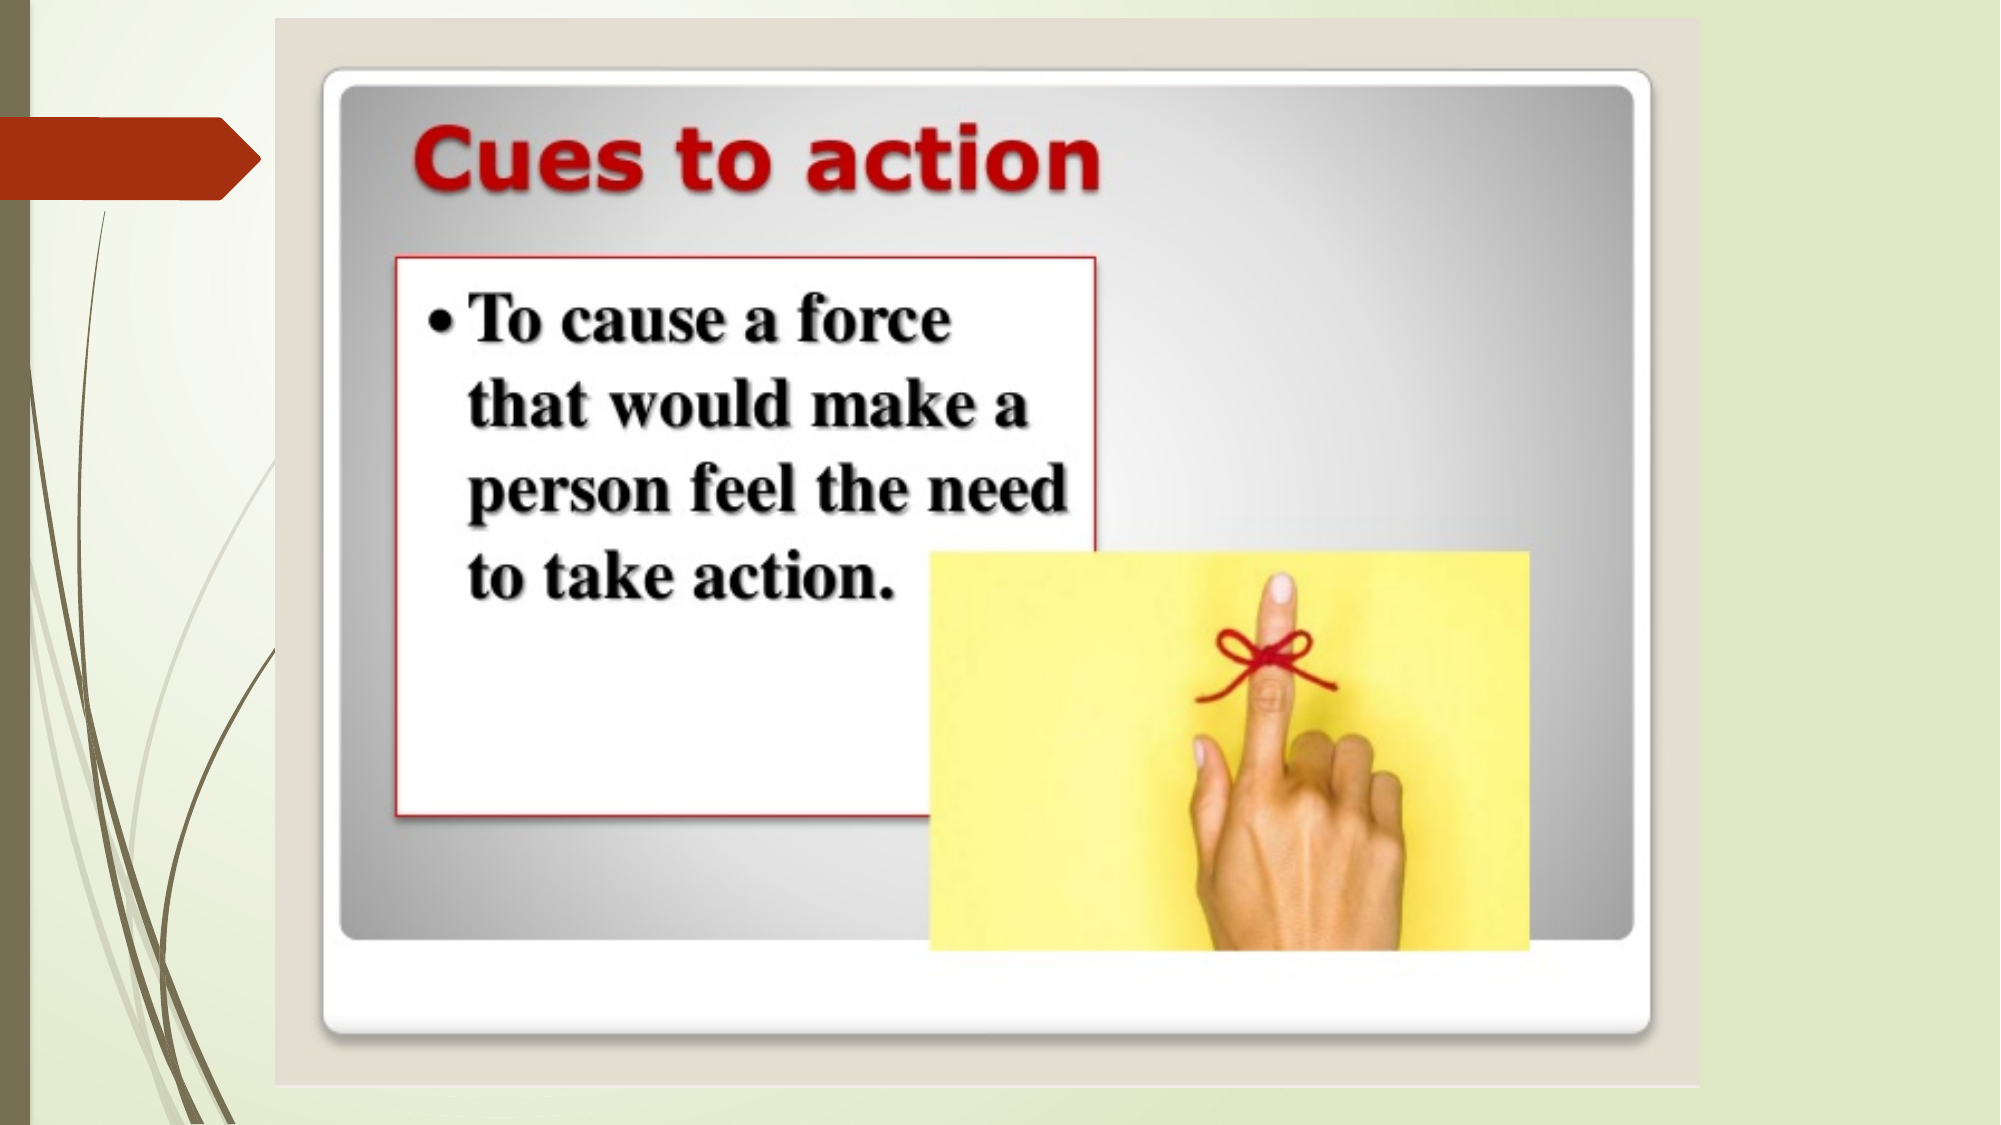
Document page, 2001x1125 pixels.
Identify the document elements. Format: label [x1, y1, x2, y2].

picture [274, 17, 1701, 1089]
